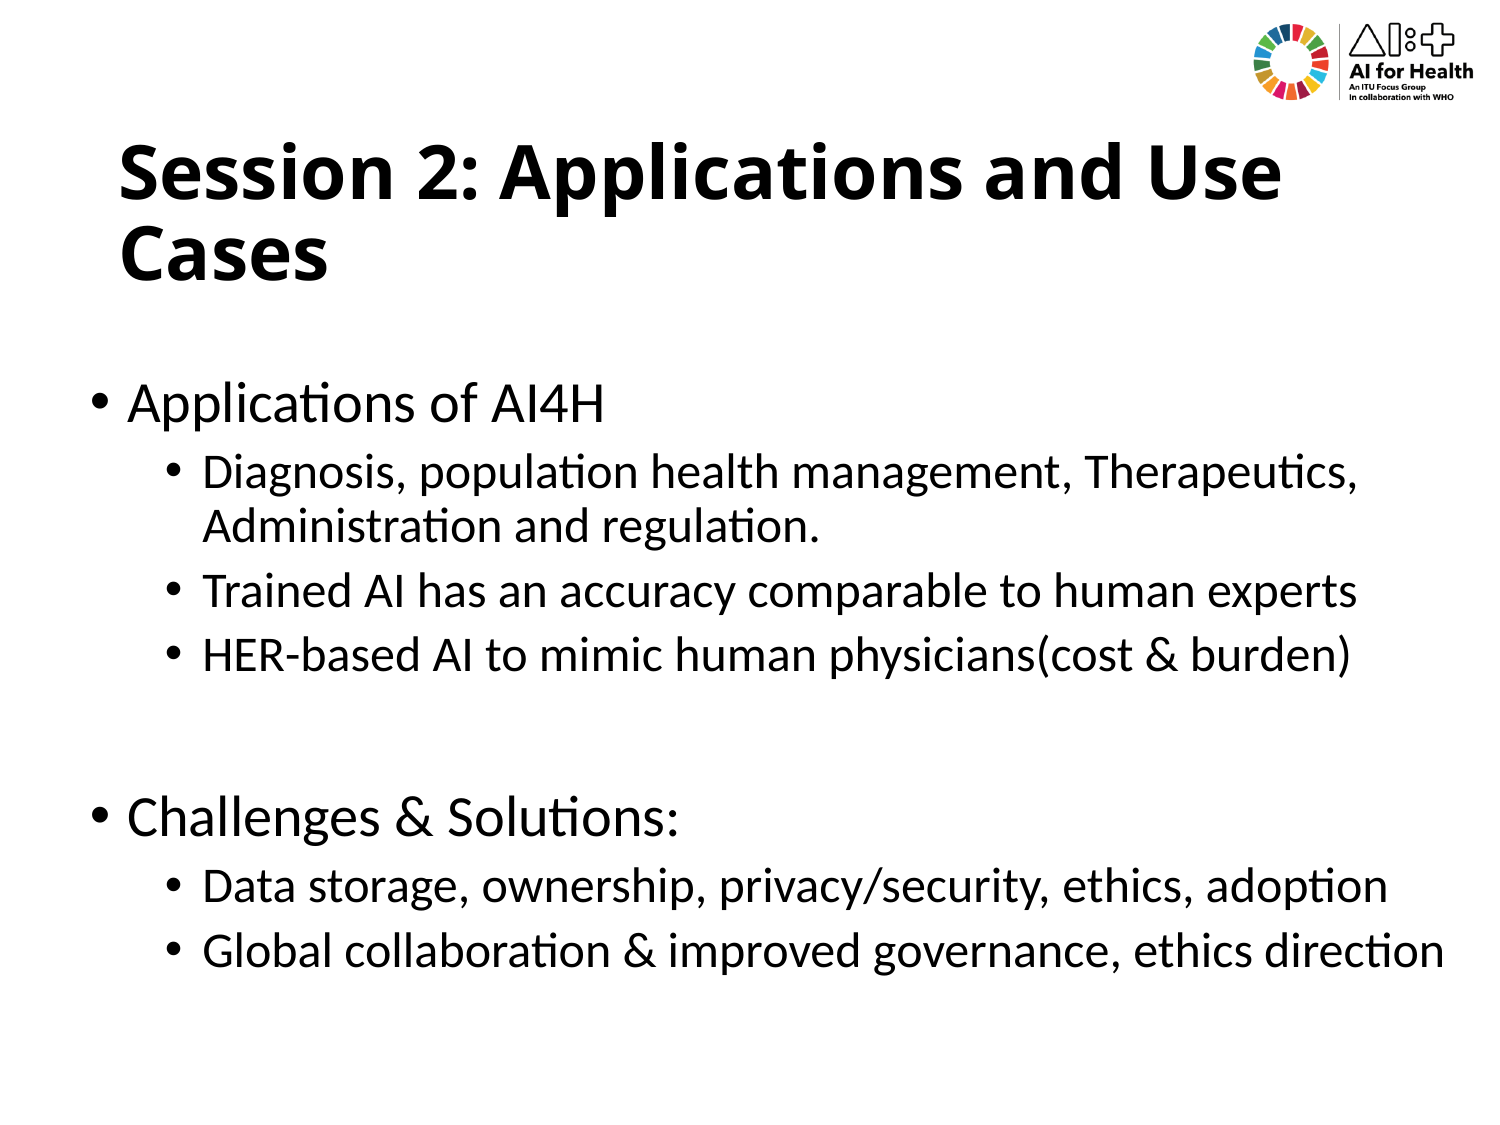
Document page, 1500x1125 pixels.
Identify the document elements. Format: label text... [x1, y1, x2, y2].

picture [1245, 12, 1480, 107]
title Session 2: Applications and Use Cases [103, 106, 1397, 325]
list Applications of AI4H Diagnosis, population health management, Therapeutics, Administration and regulation. Trained AI has an accuracy comparable to human experts HER-based AI to mimic human physicians(cost & burden) Challenges & Solutions: Data storage, ownership, privacy/security, ethics, adoption Global collaboration & improved governance, ethics direction [74, 364, 1500, 1079]
